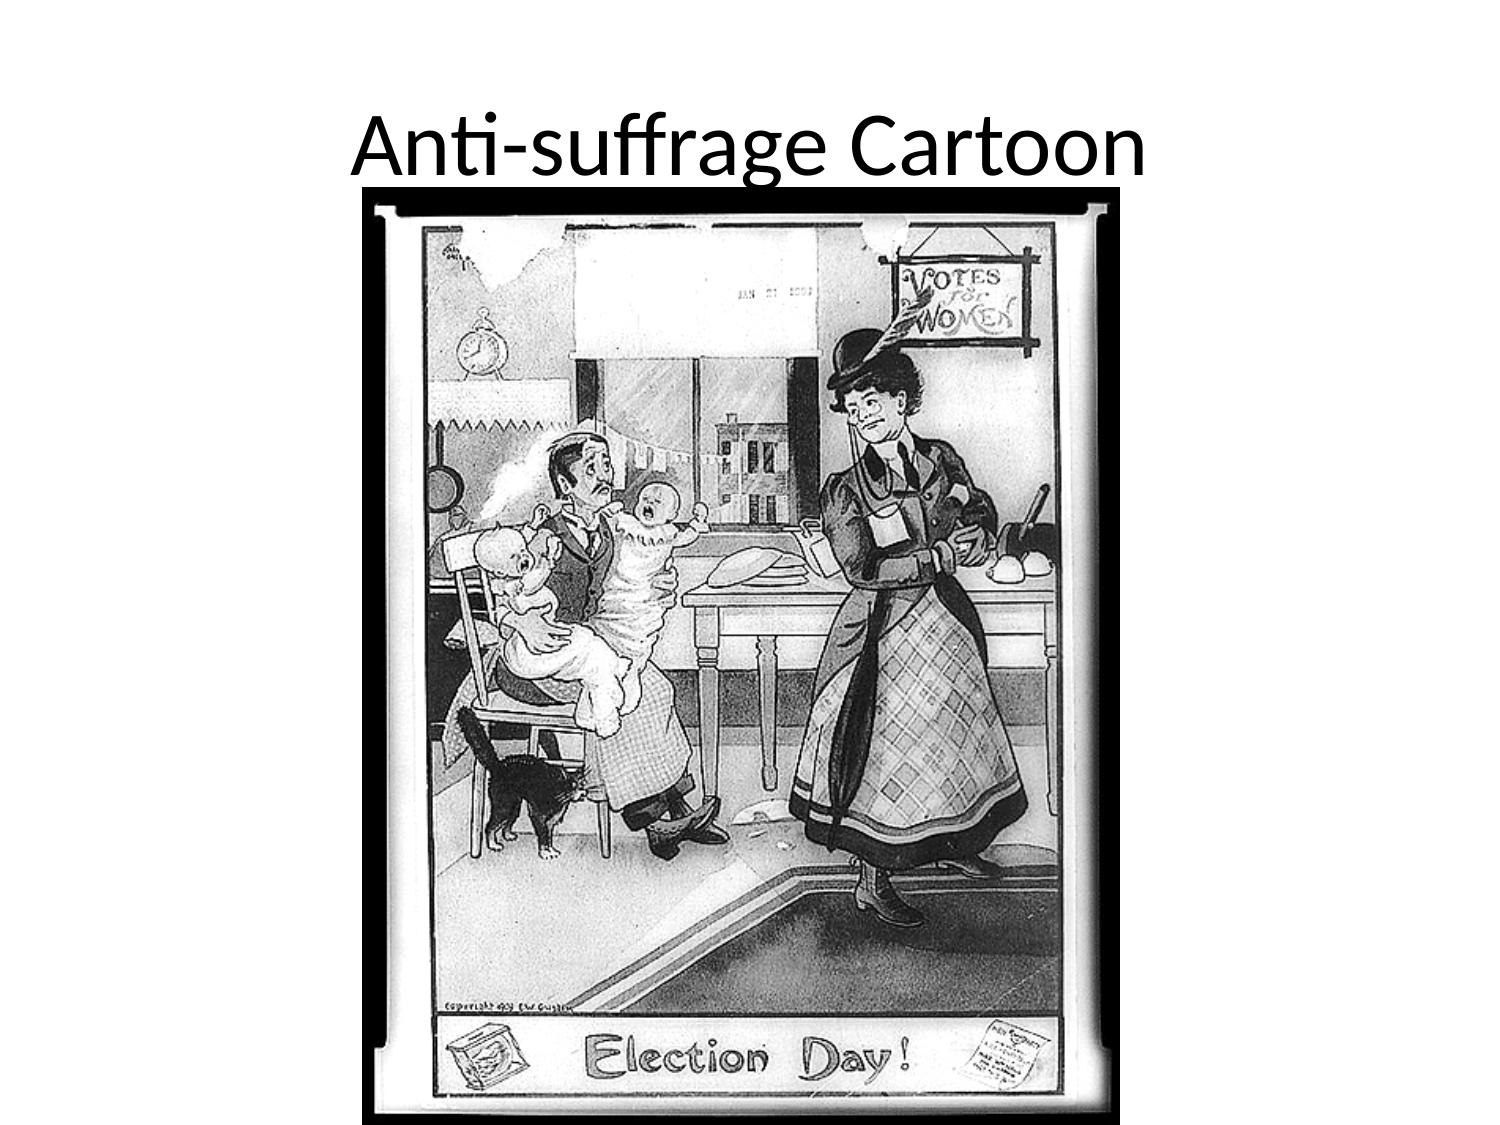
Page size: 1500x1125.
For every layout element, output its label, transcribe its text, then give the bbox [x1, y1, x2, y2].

title Anti-suffrage Cartoon [75, 45, 1425, 233]
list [362, 187, 1121, 1125]
